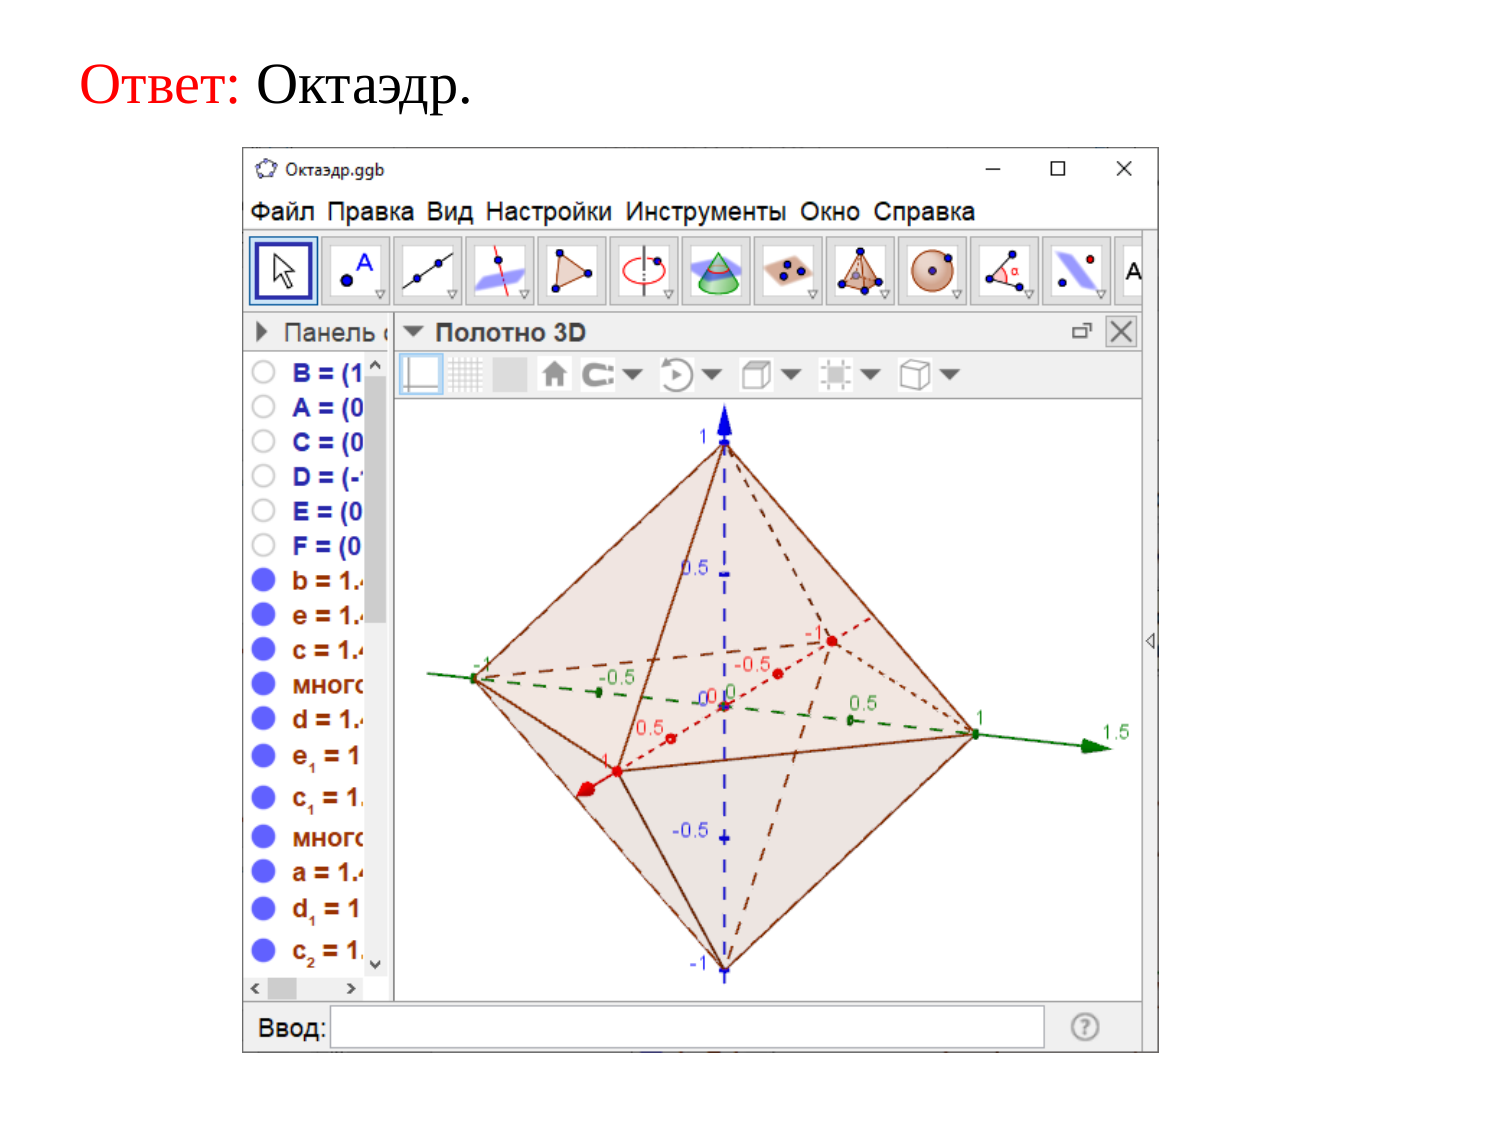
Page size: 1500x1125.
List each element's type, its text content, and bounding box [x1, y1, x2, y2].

picture [241, 147, 1159, 1054]
text_box Ответ: Октаэдр. [64, 42, 1340, 118]
